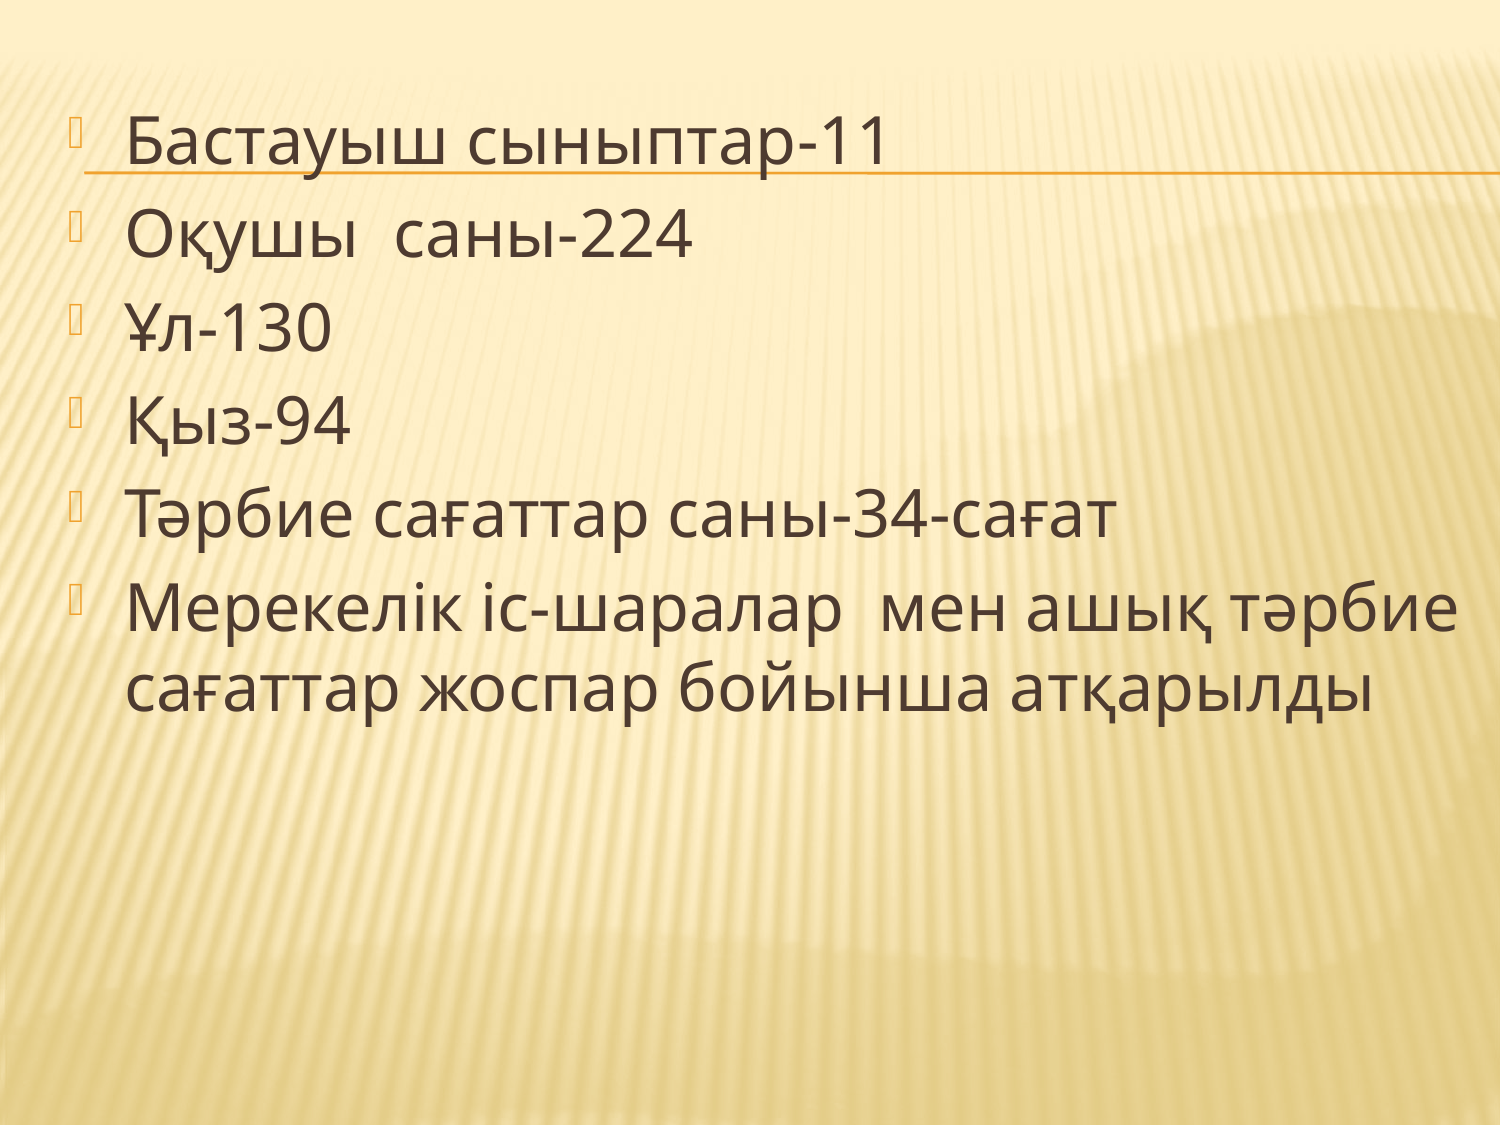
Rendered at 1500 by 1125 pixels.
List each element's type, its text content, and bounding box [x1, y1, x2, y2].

list Бастауыш сыныптар-11 Оқушы саны-224 Ұл-130 Қыз-94 Тәрбие сағаттар саны-34-сағат Мерекелік іс-шаралар мен ашық тәрбие сағаттар жоспар бойынша атқарылды [53, 90, 1479, 833]
